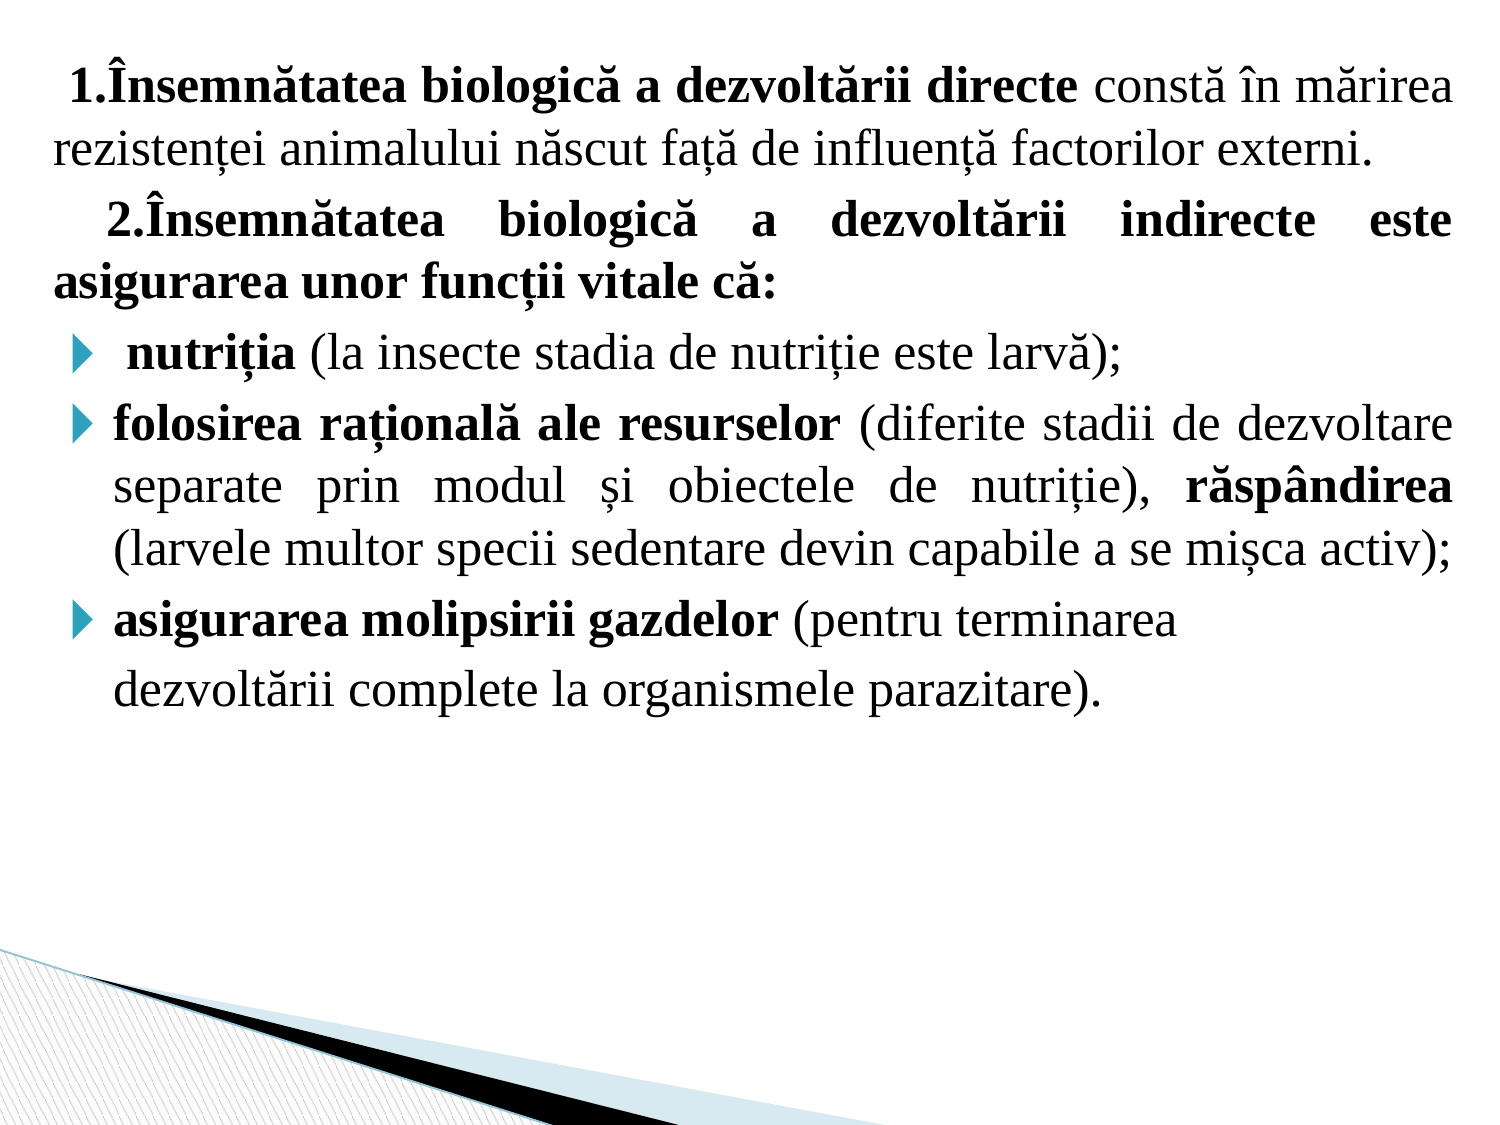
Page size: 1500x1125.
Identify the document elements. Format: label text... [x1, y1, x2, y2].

list 1.Însemnătatea biologică a dezvoltării directe constă în mărirea rezistenței animalului născut față de influență factorilor externi. 2.Însemnătatea biologică a dezvoltării indirecte este asigurarea unor funcții vitale că: nutriția (la insecte stadia de nutriție este larvă); folosirea rațională ale resurselor (diferite stadii de dezvoltare separate prin modul și obiectele de nutriție), răspândirea (larvele multor specii sedentare devin capabile a se mișca activ); asigurarea molipsirii gazdelor (pentru terminarea dezvoltării complete la organismele parazitare). [38, 38, 1469, 1105]
